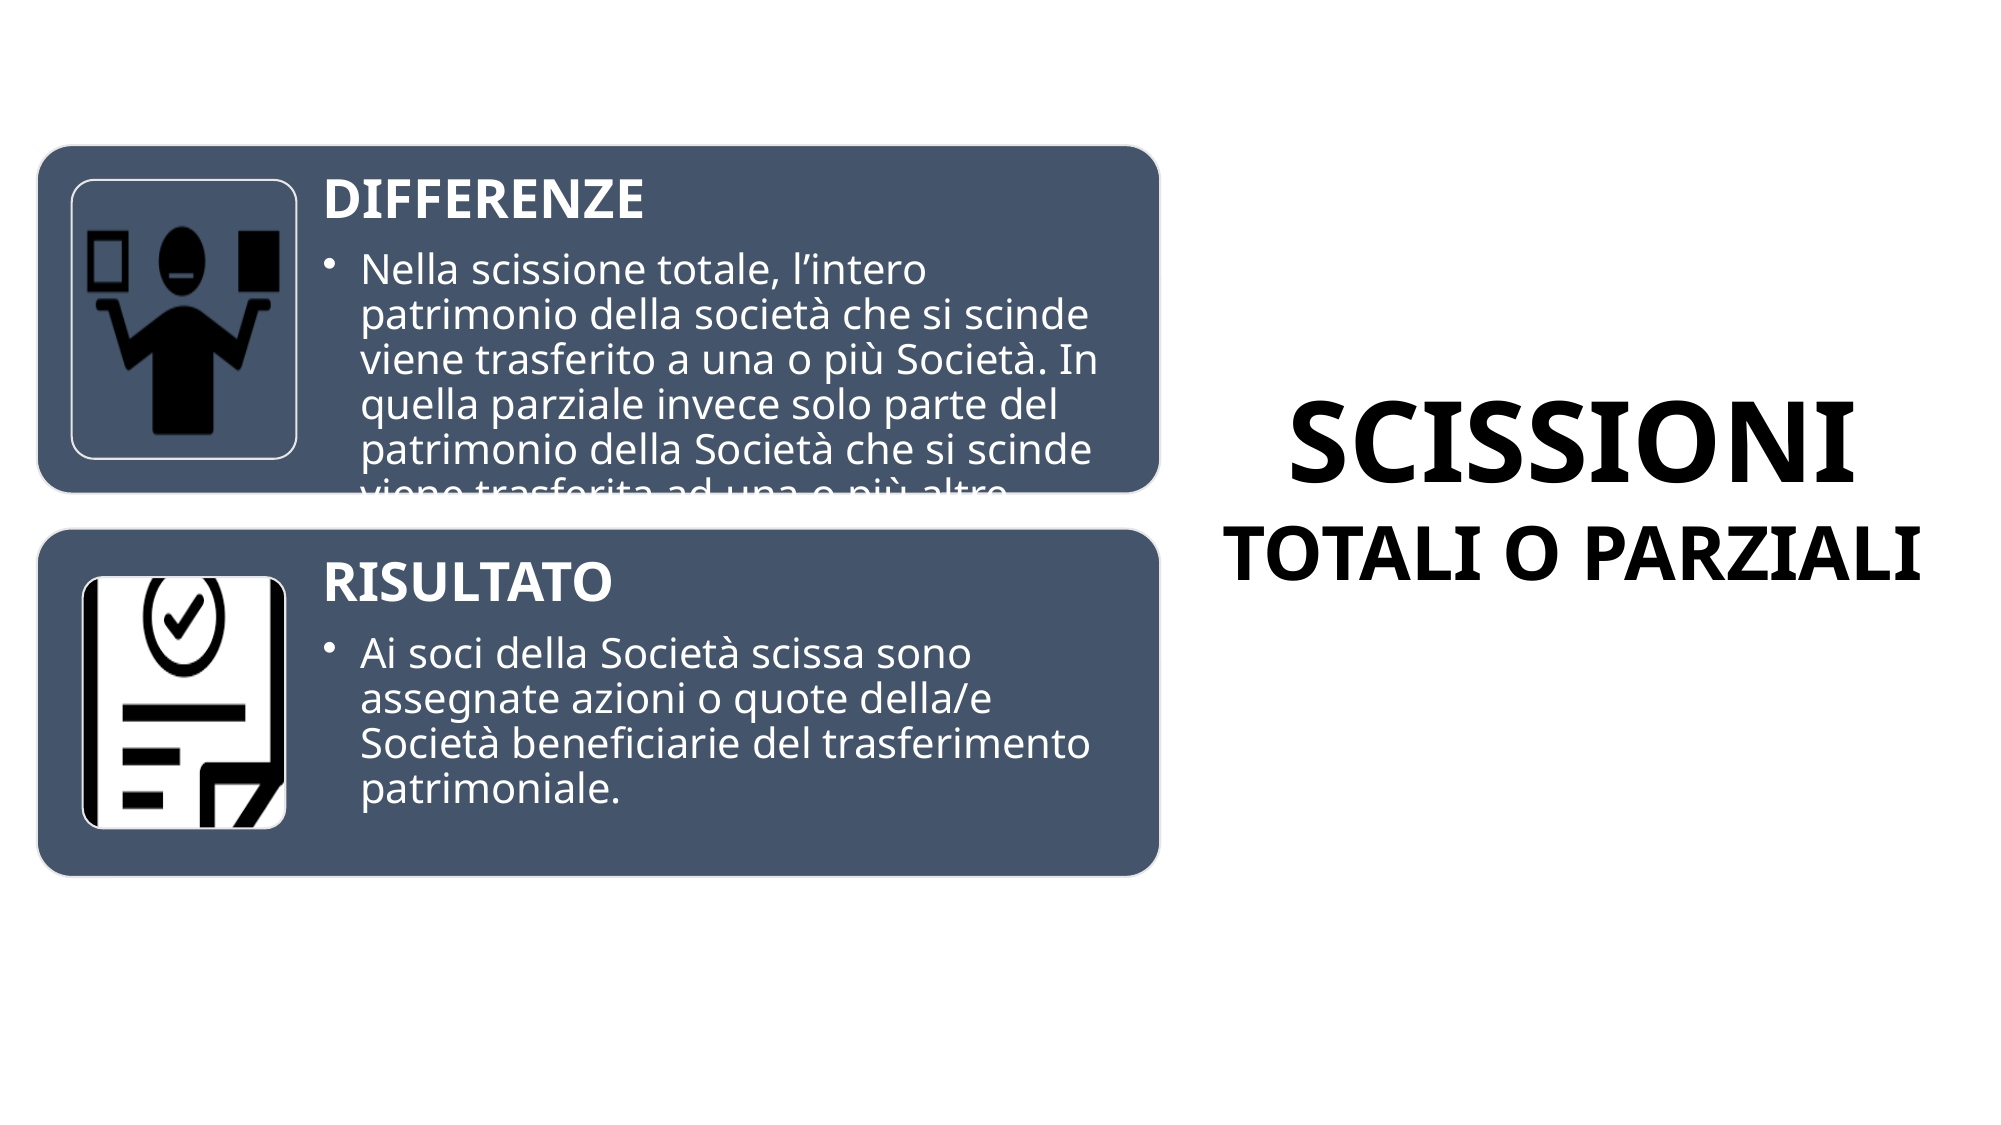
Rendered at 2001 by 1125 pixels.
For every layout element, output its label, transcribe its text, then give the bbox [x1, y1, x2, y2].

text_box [36, 145, 1161, 878]
text_box SCISSIONI TOTALI O PARZIALI [1161, 362, 2000, 603]
